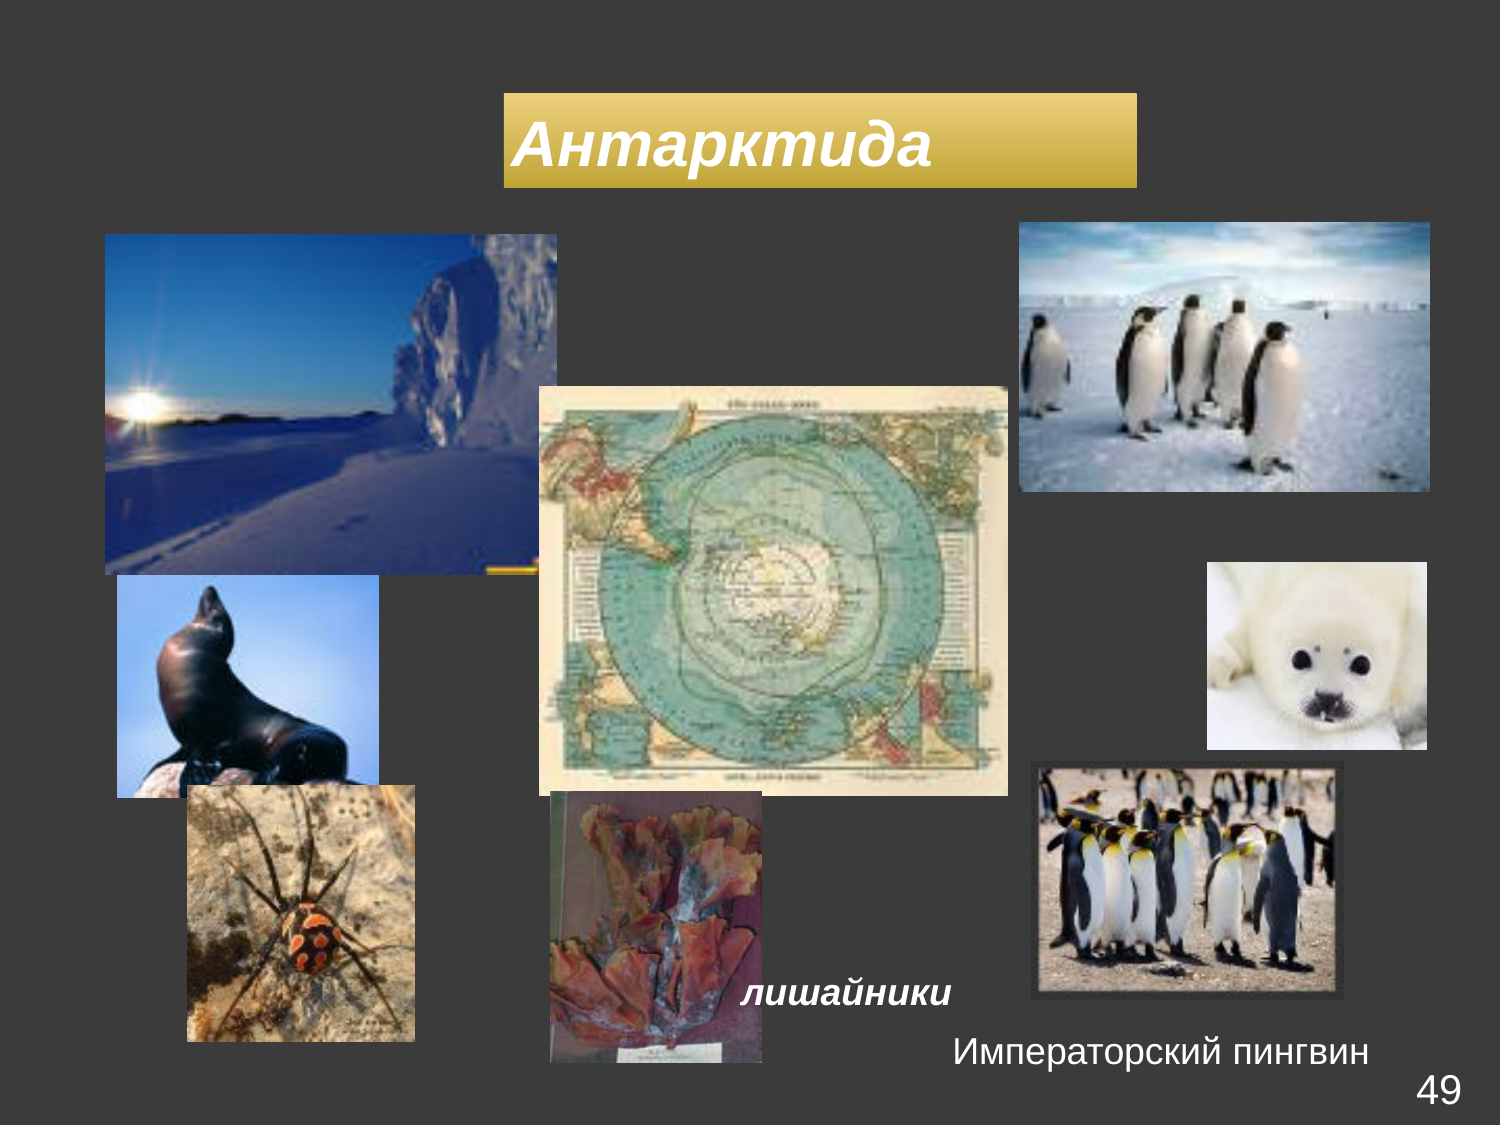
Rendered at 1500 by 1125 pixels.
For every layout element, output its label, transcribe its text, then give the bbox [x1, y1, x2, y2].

picture [1206, 562, 1427, 751]
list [116, 585, 379, 798]
text_box лишайники [772, 960, 1008, 1021]
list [105, 234, 557, 575]
title Антарктида [503, 93, 1137, 188]
picture [550, 791, 762, 1063]
picture [1019, 222, 1430, 493]
picture [187, 784, 415, 1042]
slide_number 49 [1337, 1053, 1463, 1114]
picture [538, 386, 1008, 797]
picture [1030, 761, 1344, 1000]
text_box Императорский пингвин [937, 1019, 1442, 1080]
